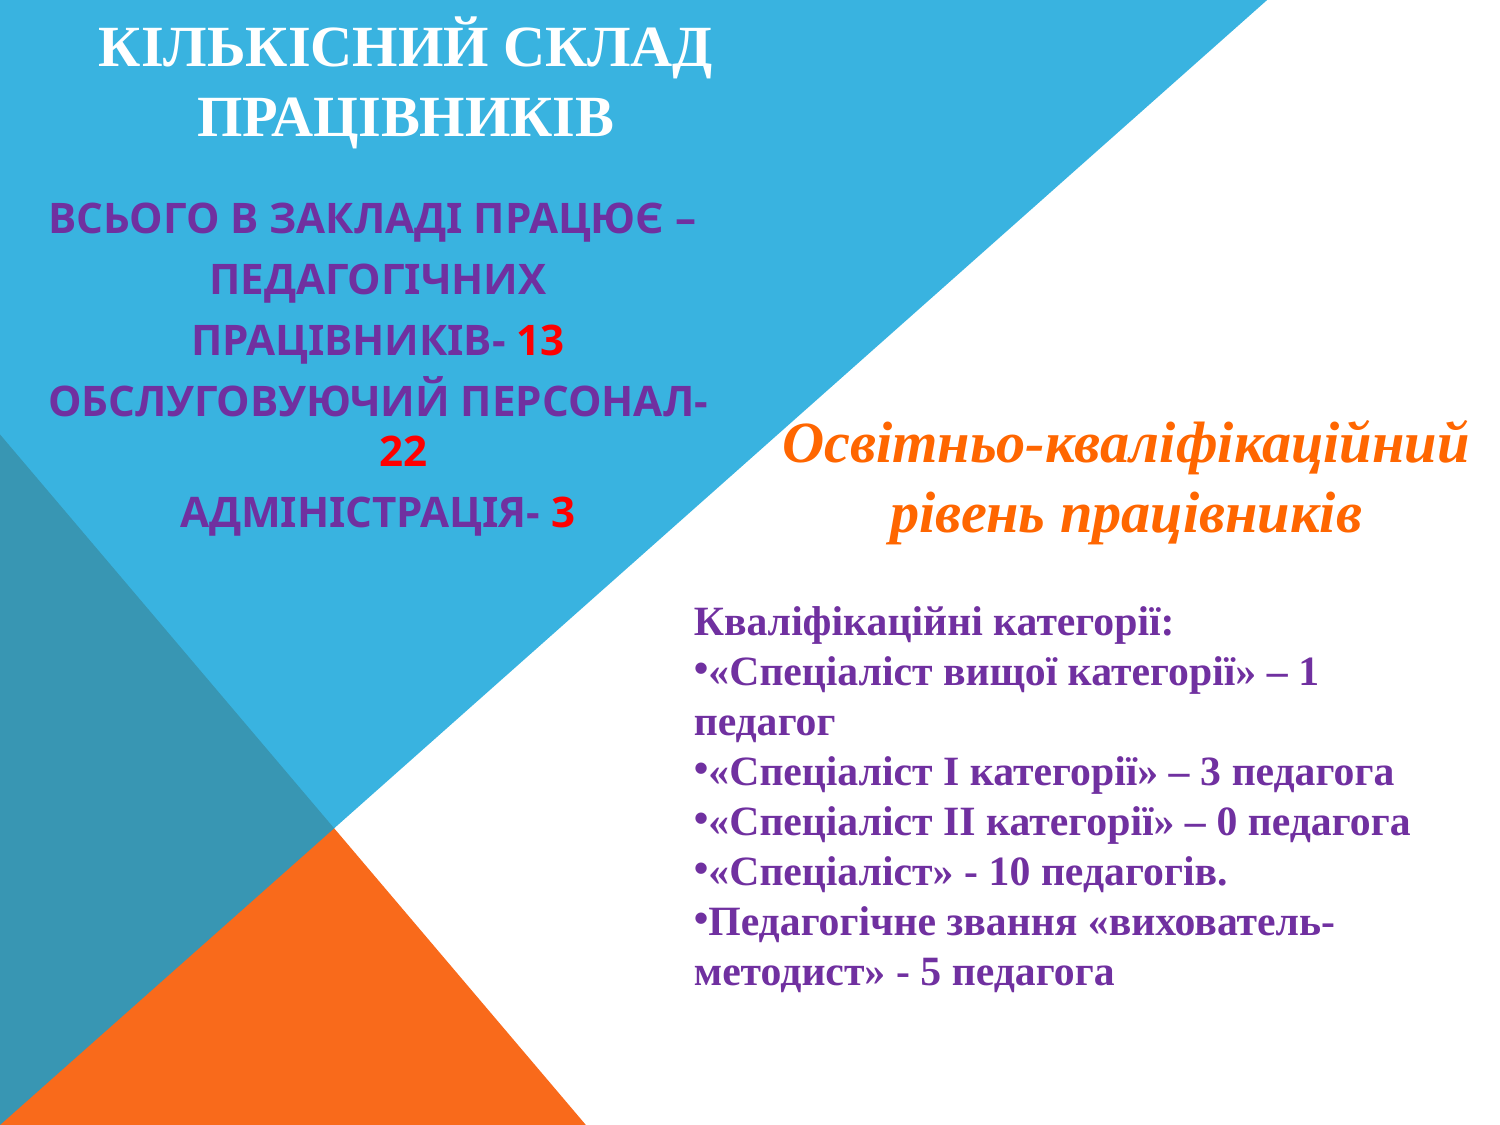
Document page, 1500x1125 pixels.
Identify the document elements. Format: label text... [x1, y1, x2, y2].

text_box Освітньо-кваліфікаційний рівень працівників [454, 397, 1500, 552]
text_box Кваліфікаційні категорії: «Спеціаліст вищої категорії» – 1 педагог «Спеціаліст І категорії» – 3 педагога «Спеціаліст ІІ категорії» – 0 педагога «Спеціаліст» - 10 педагогів. Педагогічне звання «вихователь-методист» - 5 педагога [679, 586, 1430, 1001]
list ВСЬОГО В ЗАКЛАДІ ПРАЦЮЄ – ПЕДАГОГІЧНИХ ПРАЦІВНИКІВ- 13 ОБСЛУГОВУЮЧИЙ ПЕРСОНАЛ- 22 АДМІНІСТРАЦІЯ- 3 [29, 184, 727, 575]
title КІЛЬКІСНИЙ СКЛАД ПРАЦІВНИКІВ [53, 42, 759, 149]
